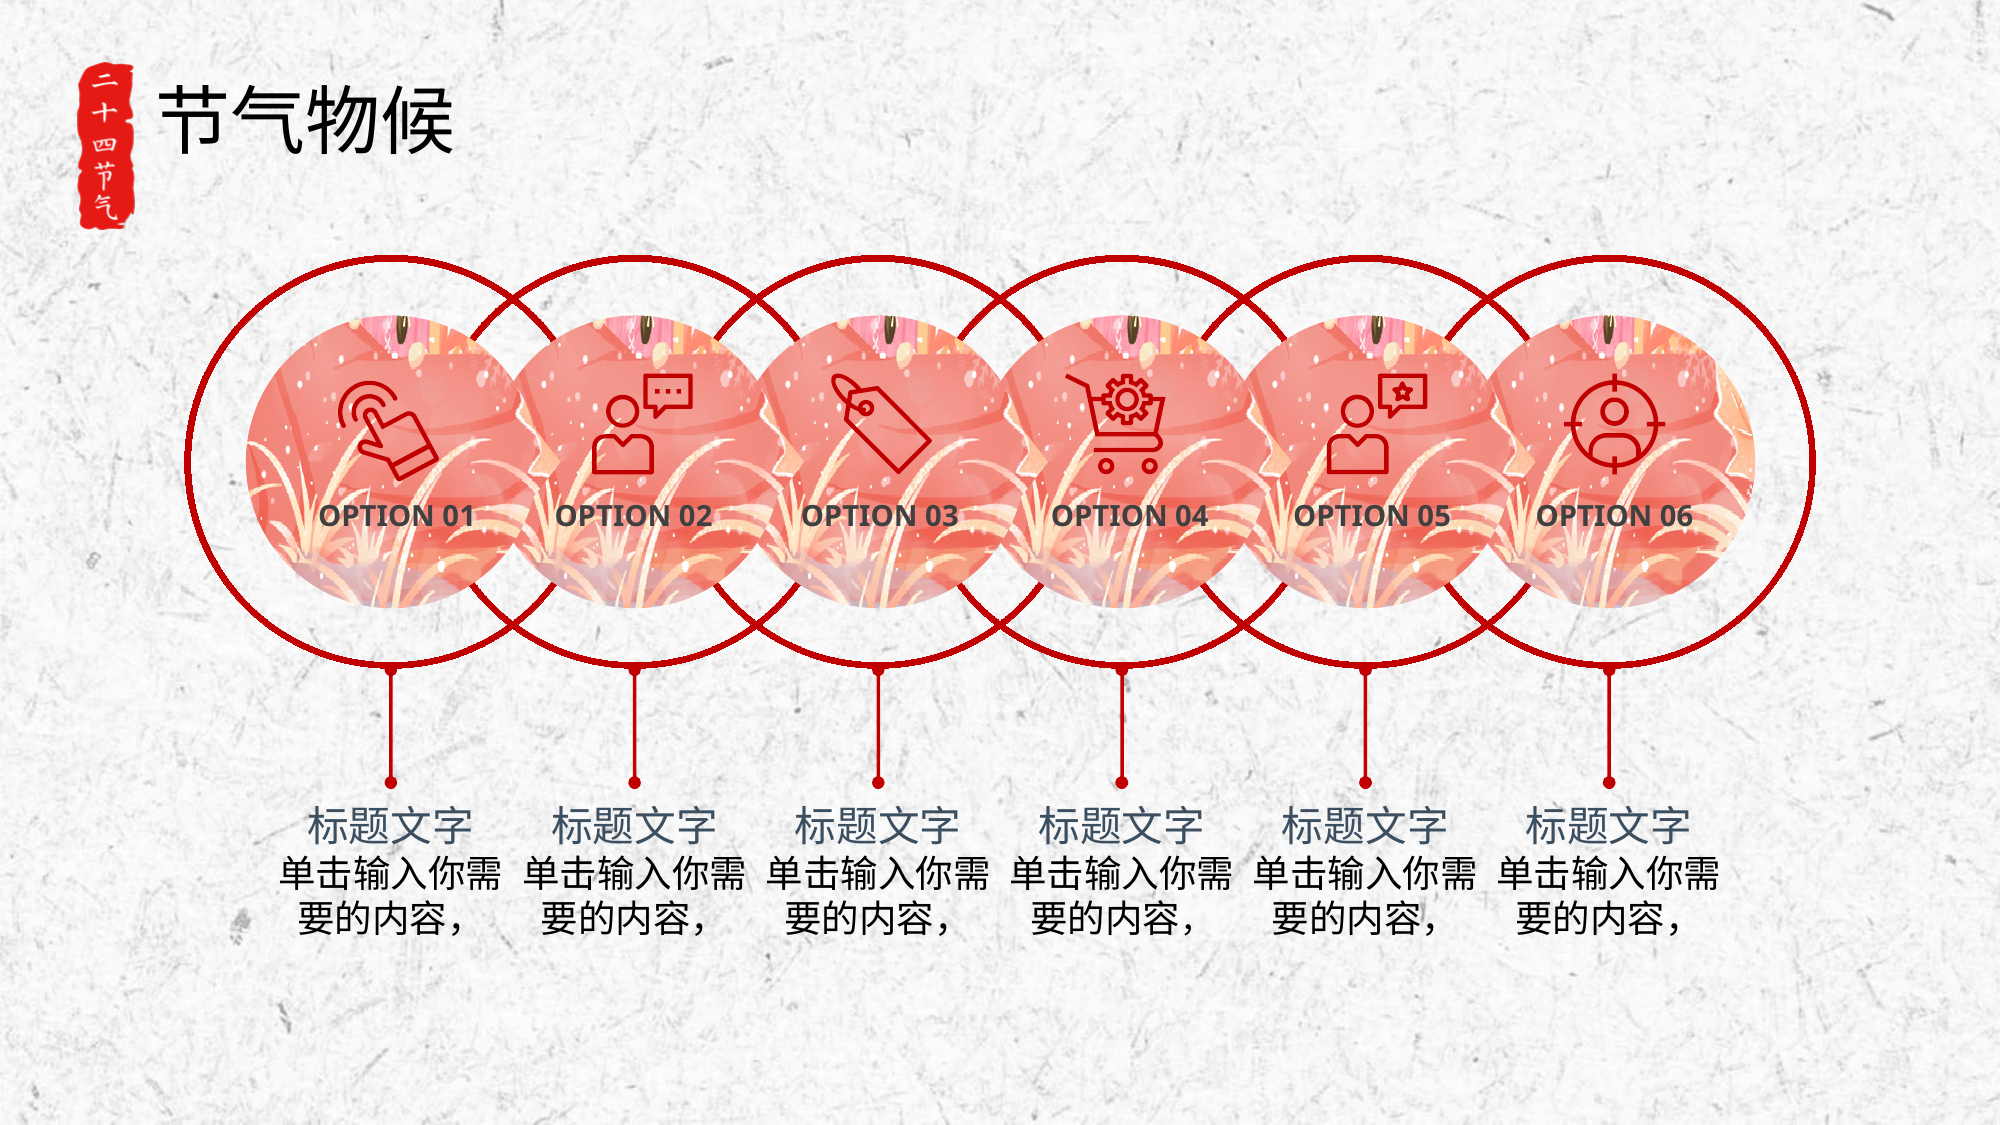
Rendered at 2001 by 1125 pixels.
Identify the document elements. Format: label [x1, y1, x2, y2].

text_box [1065, 373, 1166, 475]
picture [0, 0, 2000, 1125]
text_box [338, 380, 439, 482]
text_box [592, 373, 693, 475]
text_box [1564, 373, 1665, 475]
text_box [1326, 373, 1428, 475]
